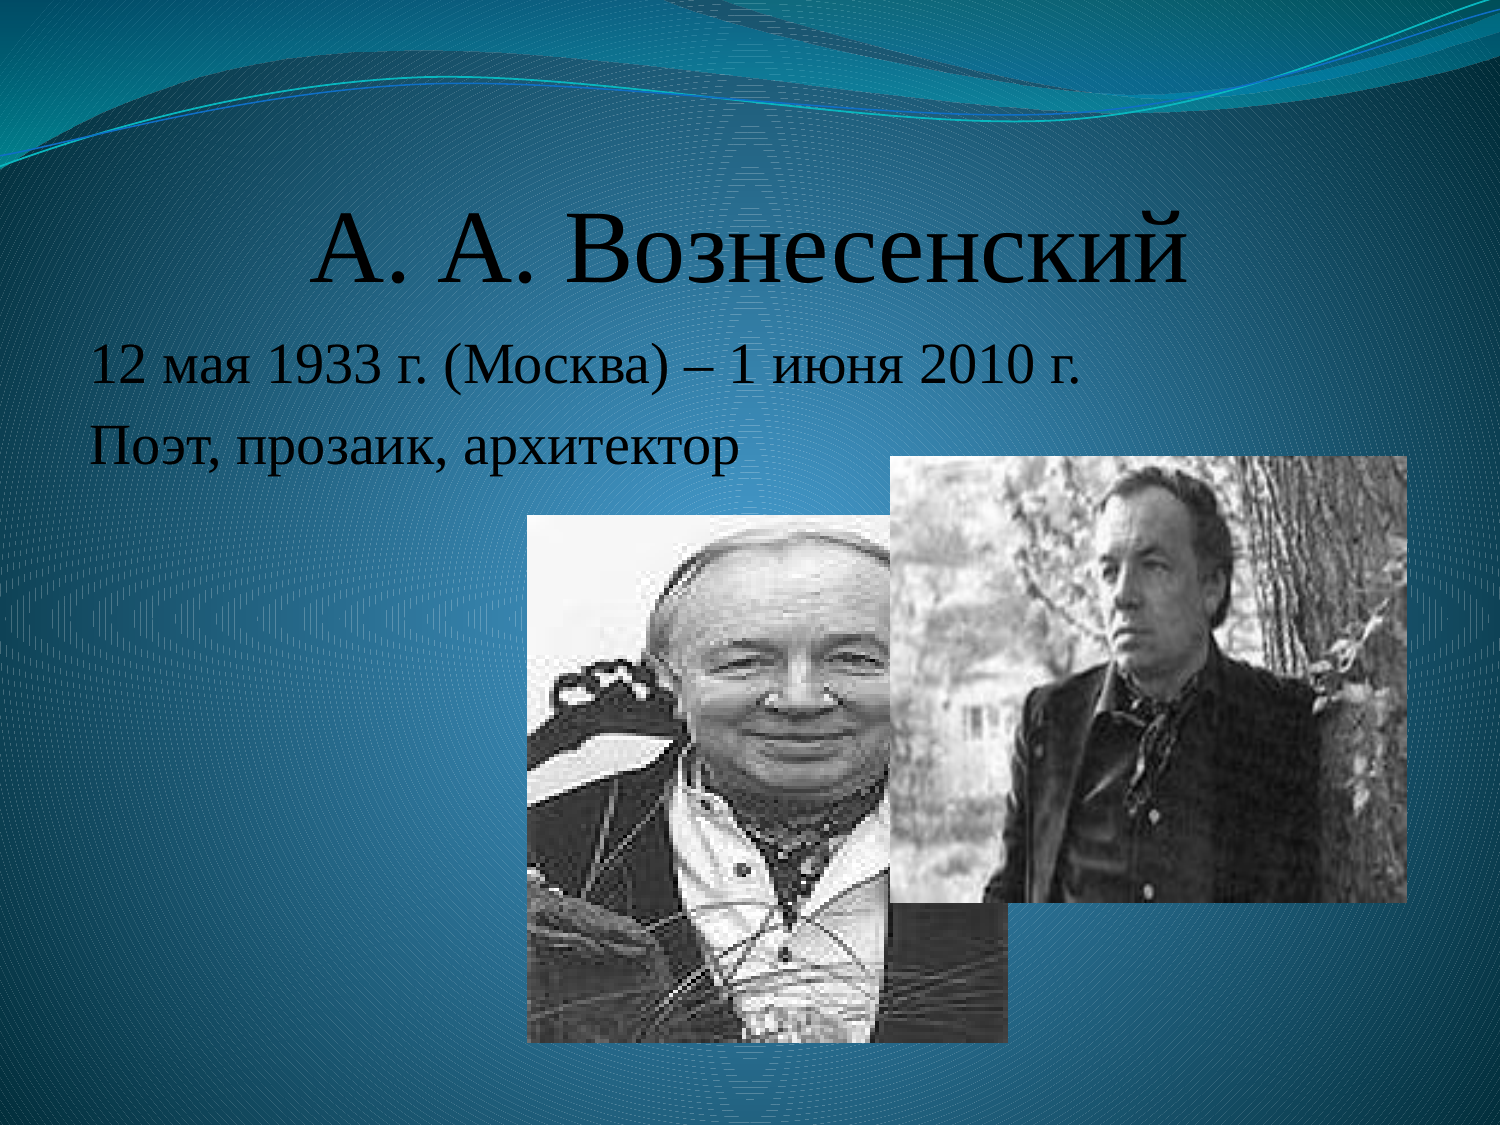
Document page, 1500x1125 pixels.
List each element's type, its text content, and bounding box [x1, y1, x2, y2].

picture [890, 456, 1407, 903]
list 12 мая 1933 г. (Москва) – 1 июня 2010 г. Поэт, прозаик, архитектор [75, 317, 1425, 1038]
title А. А. Вознесенский [75, 115, 1425, 303]
picture [527, 515, 1008, 1044]
